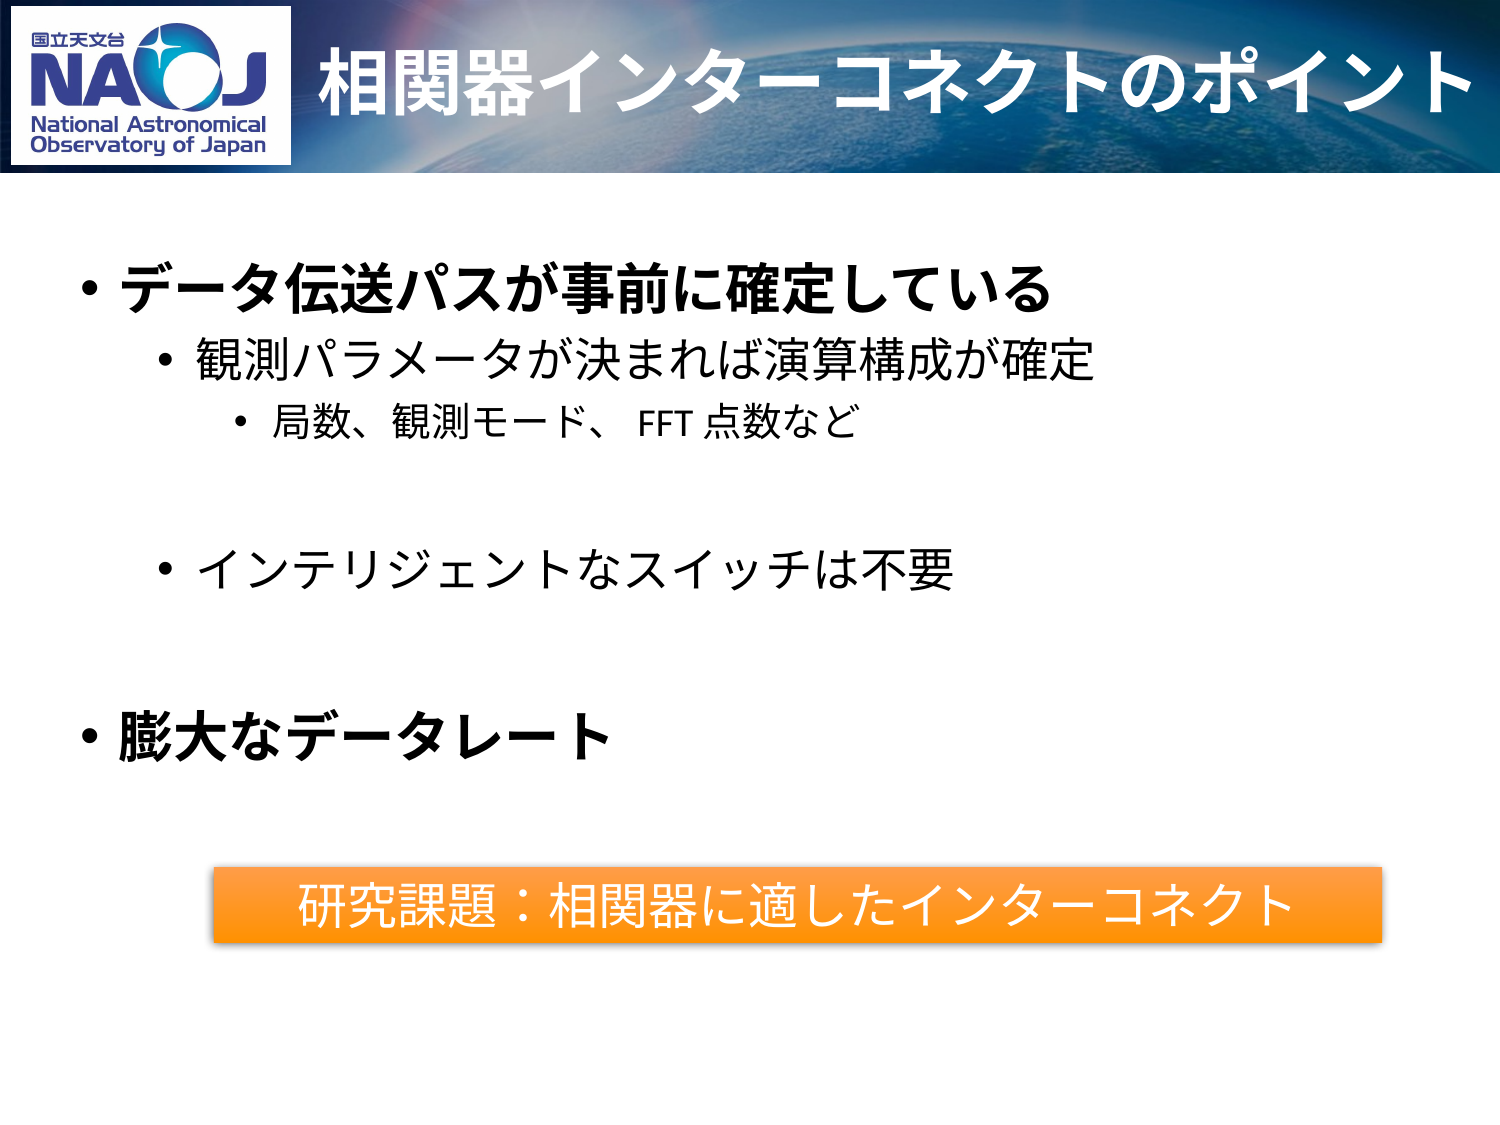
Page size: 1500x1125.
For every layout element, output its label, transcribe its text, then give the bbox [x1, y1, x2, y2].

picture [0, 0, 928, 173]
text_box 研究課題：相関器に適したインターコネクト [213, 867, 1383, 943]
list データ伝送パスが事前に確定している 観測パラメータが決まれば演算構成が確定 局数、観測モード、FFT点数など インテリジェントなスイッチは不要 膨大なデータレート [65, 246, 1113, 782]
title 相関器インターコネクトのポイント [302, 0, 1500, 172]
